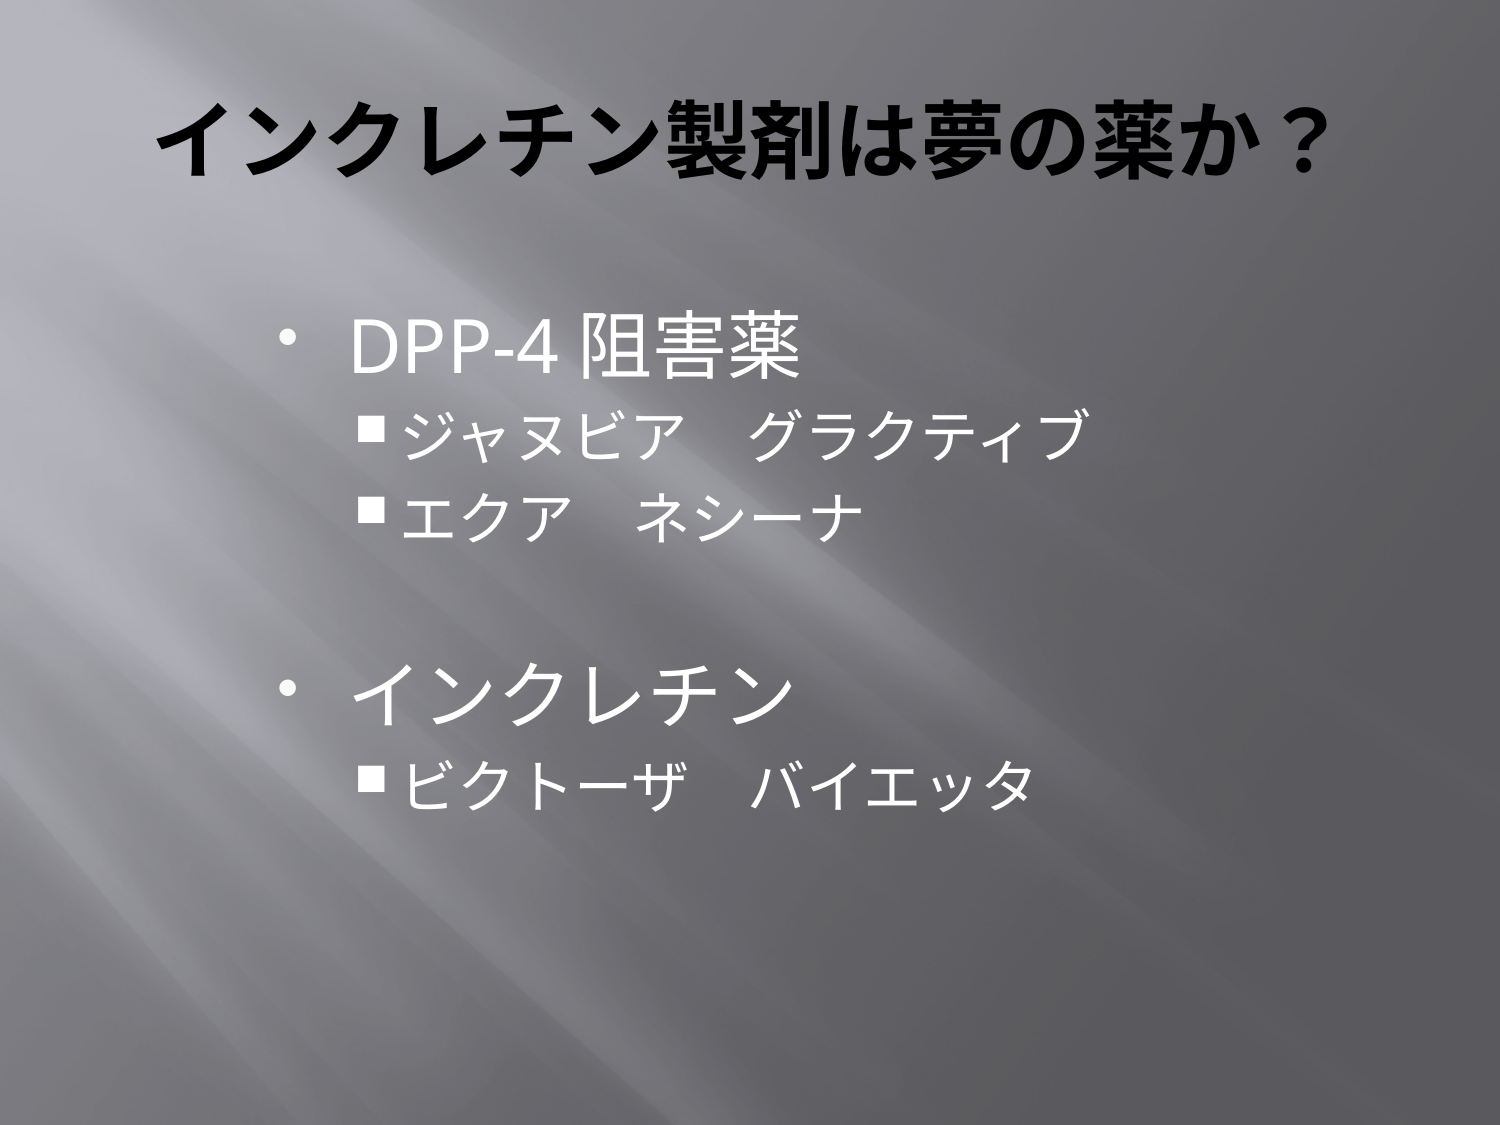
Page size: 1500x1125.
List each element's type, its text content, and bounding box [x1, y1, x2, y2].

title インクレチン製剤は夢の薬か？ [75, 45, 1425, 233]
list DPP-4阻害薬 ジャヌビア グラクティブ エクア ネシーナ インクレチン ビクトーザ バイエッタ [241, 290, 1426, 1036]
